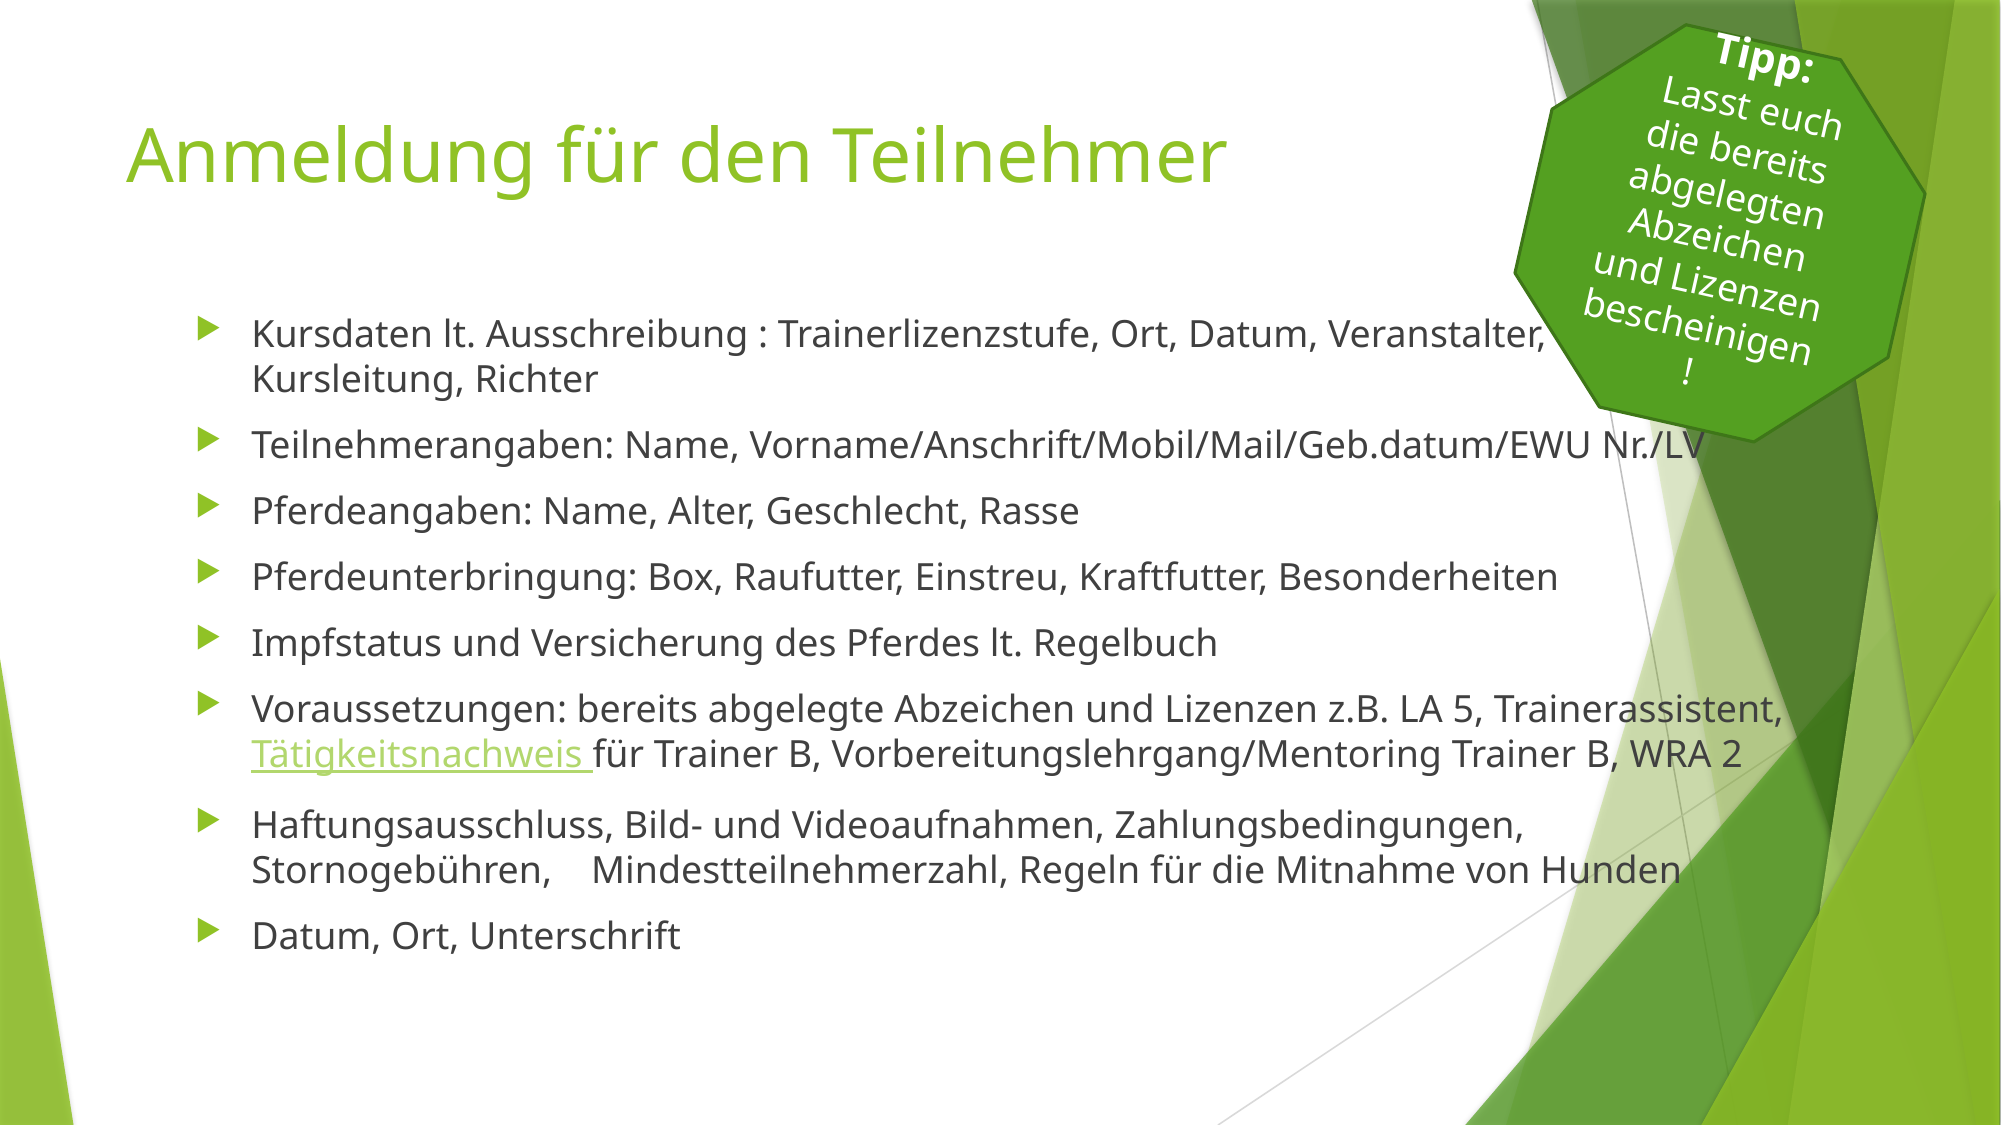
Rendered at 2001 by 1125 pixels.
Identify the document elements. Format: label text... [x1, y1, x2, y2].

list Kursdaten lt. Ausschreibung : Trainerlizenzstufe, Ort, Datum, Veranstalter, Kursleitung, Richter Teilnehmerangaben: Name, Vorname/Anschrift/Mobil/Mail/Geb.datum/EWU Nr./LV Pferdeangaben: Name, Alter, Geschlecht, Rasse Pferdeunterbringung: Box, Raufutter, Einstreu, Kraftfutter, Besonderheiten Impfstatus und Versicherung des Pferdes lt. Regelbuch Voraussetzungen: bereits abgelegte Abzeichen und Lizenzen z.B. LA 5, Trainerassistent, Tätigkeitsnachweis für Trainer B, Vorbereitungslehrgang/Mentoring Trainer B, WRA 2 Haftungsausschluss, Bild- und Videoaufnahmen, Zahlungsbedingungen, Stornogebühren, Mindestteilnehmerzahl, Regeln für die Mitnahme von Hunden Datum, Ort, Unterschrift [180, 302, 1830, 1002]
text_box Tipp: Lasst euch die bereits abgelegten Abzeichen und Lizenzen bescheinigen! [1513, 23, 1927, 444]
title Anmeldung für den Teilnehmer [111, 99, 1522, 317]
